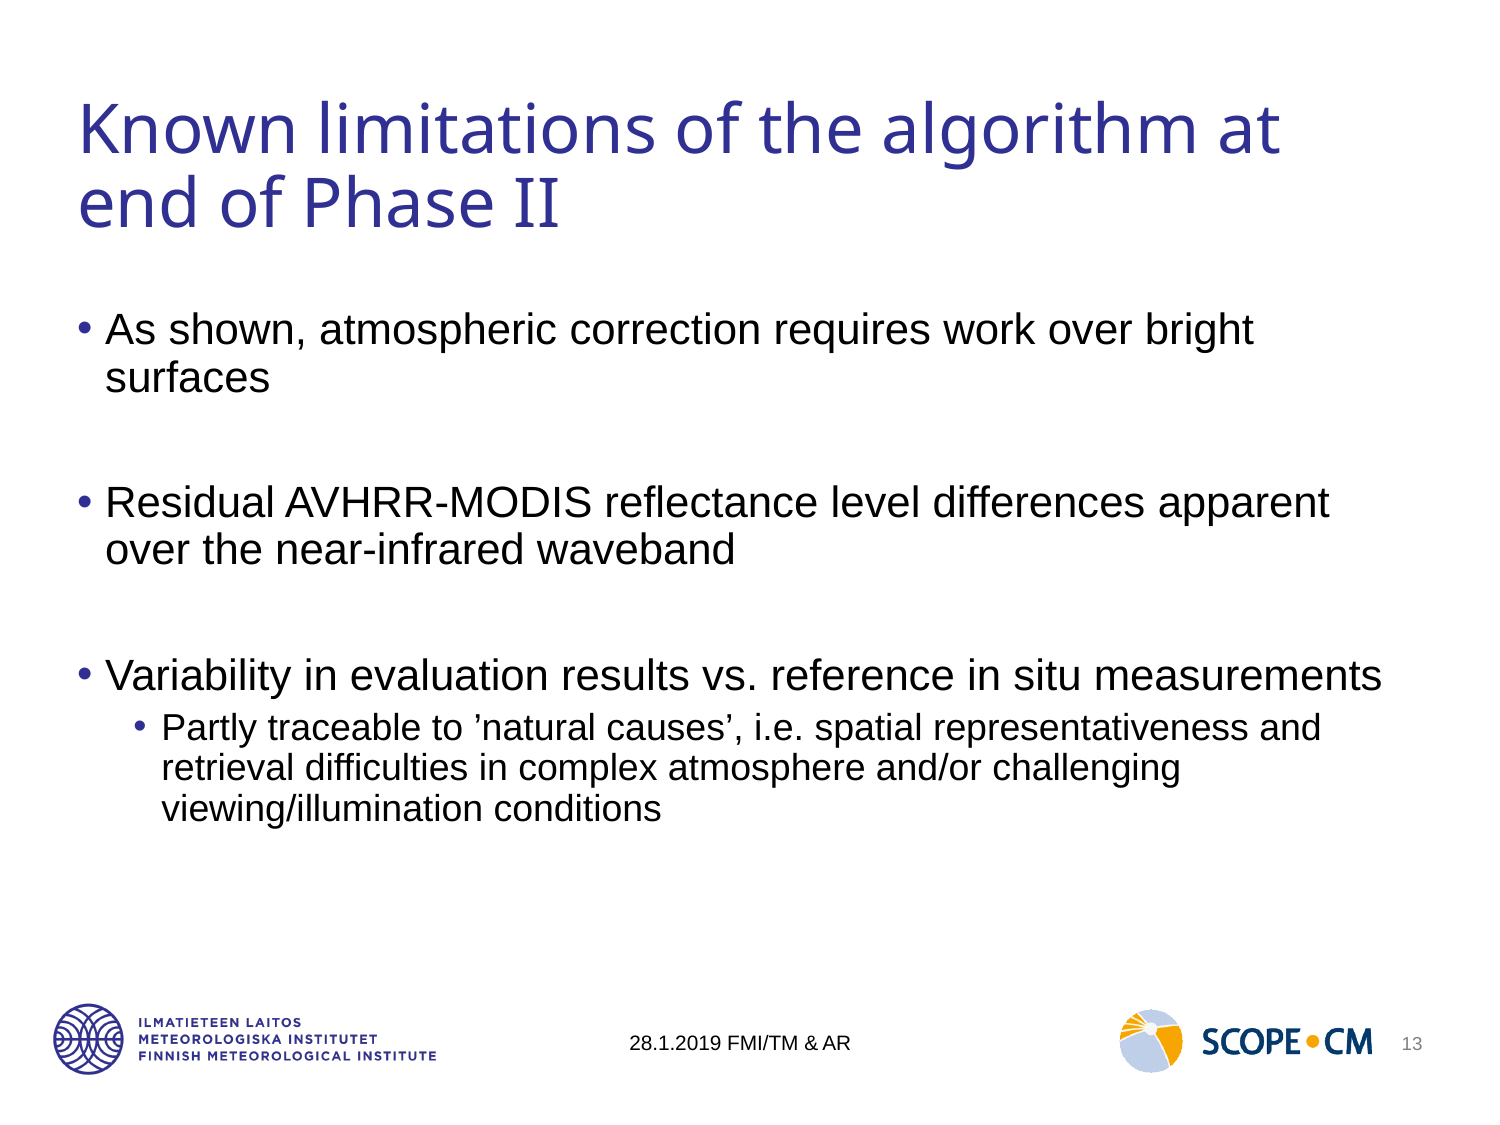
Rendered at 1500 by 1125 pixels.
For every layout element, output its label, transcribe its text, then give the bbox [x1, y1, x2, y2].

picture [1119, 1008, 1372, 1073]
slide_number 13 [1372, 1012, 1438, 1073]
text_box 28.1.2019 FMI/TM & AR [614, 1022, 883, 1063]
picture [53, 1003, 436, 1075]
title Known limitations of the algorithm at end of Phase II [62, 59, 1435, 278]
list As shown, atmospheric correction requires work over bright surfaces Residual AVHRR-MODIS reflectance level differences apparent over the near-infrared waveband Variability in evaluation results vs. reference in situ measurements Partly traceable to ’natural causes’, i.e. spatial representativeness and retrieval difficulties in complex atmosphere and/or challenging viewing/illumination conditions [62, 299, 1435, 973]
